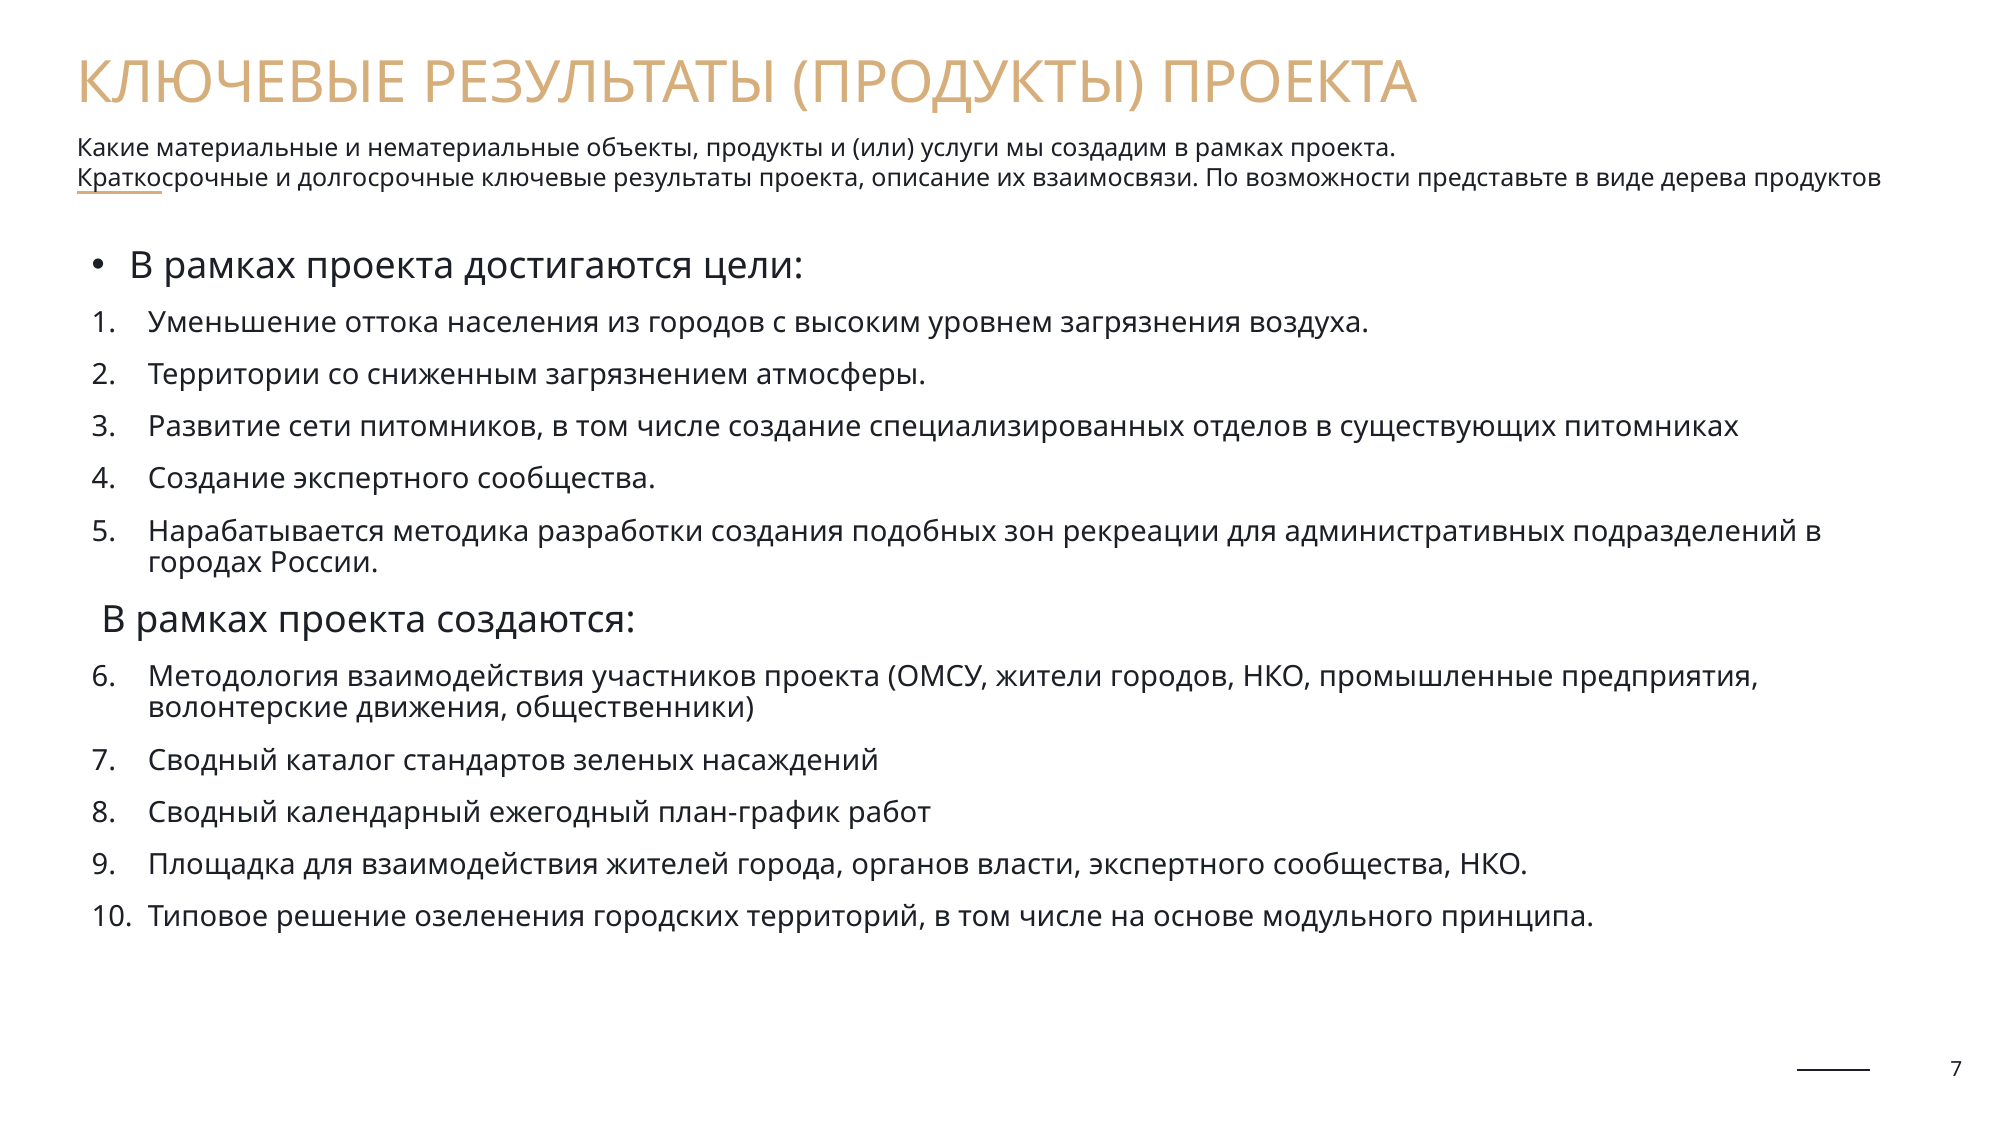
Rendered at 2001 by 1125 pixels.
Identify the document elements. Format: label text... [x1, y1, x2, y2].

list Ключевые результаты (продукты) проекта [76, 44, 1923, 116]
list В рамках проекта достигаются цели: Уменьшение оттока населения из городов с высоким уровнем загрязнения воздуха. Территории со сниженным загрязнением атмосферы. Развитие сети питомников, в том числе создание специализированных отделов в существующих питомниках Создание экспертного сообщества. Нарабатывается методика разработки создания подобных зон рекреации для административных подразделений в городах России. В рамках проекта создаются: Методология взаимодействия участников проекта (ОМСУ, жители городов, НКО, промышленные предприятия, волонтерские движения, общественники) Сводный каталог стандартов зеленых насаждений Сводный календарный ежегодный план-график работ Площадка для взаимодействия жителей города, органов власти, экспертного сообщества, НКО. Типовое решение озеленения городских территорий, в том числе на основе модульного принципа. [76, 238, 1923, 999]
title Какие материальные и нематериальные объекты, продукты и (или) услуги мы создадим в рамках проекта. Краткосрочные и долгосрочные ключевые результаты проекта, описание их взаимосвязи. По возможности представьте в виде дерева продуктов [76, 130, 1923, 191]
